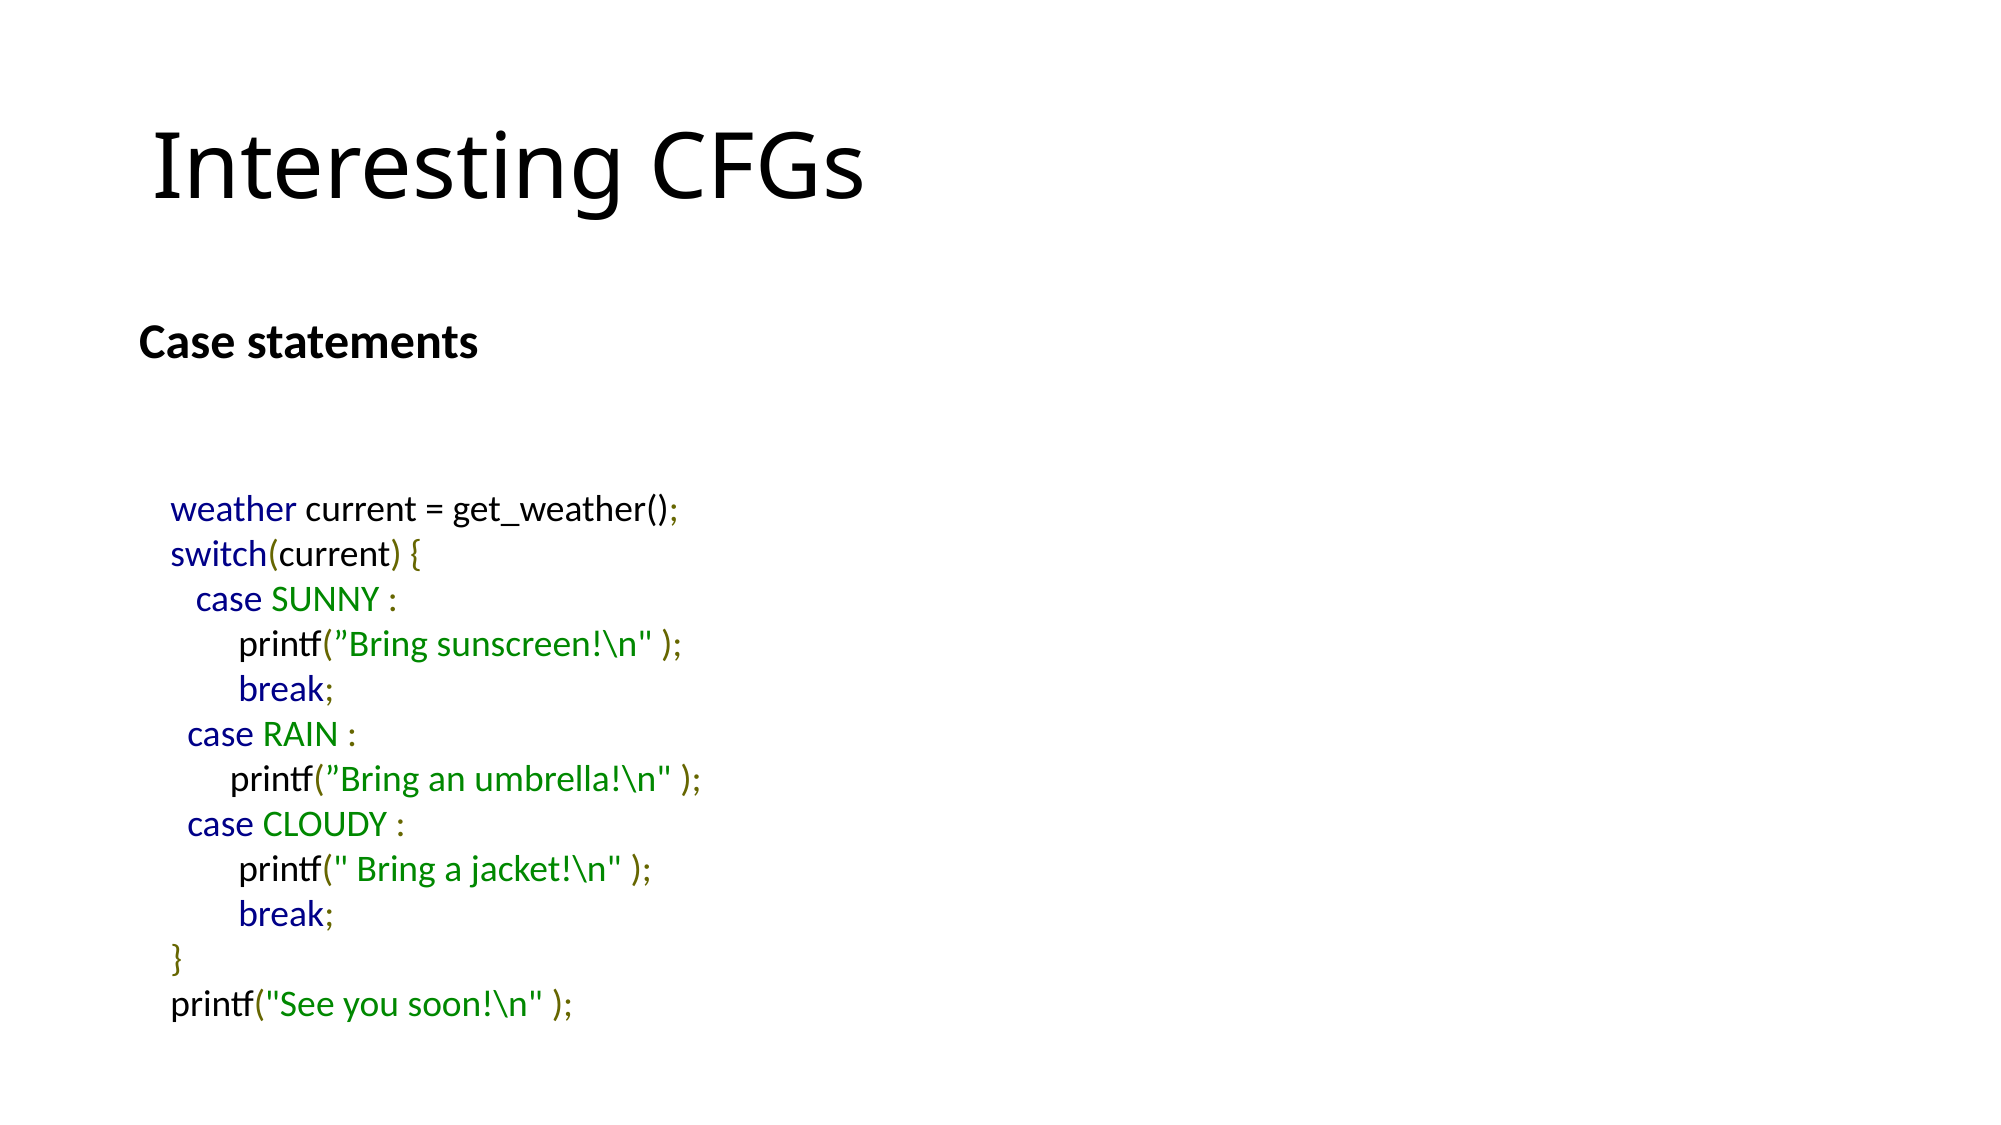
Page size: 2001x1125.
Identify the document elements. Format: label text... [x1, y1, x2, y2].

text_box Case statements [124, 301, 494, 376]
text_box weather current = get_weather(); switch(current) { case SUNNY : printf(”Bring sunscreen!\n" ); break; case RAIN : printf(”Bring an umbrella!\n" ); case CLOUDY : printf(" Bring a jacket!\n" ); break; } printf("See you soon!\n" ); [155, 476, 795, 1032]
title Interesting CFGs [137, 59, 1863, 278]
